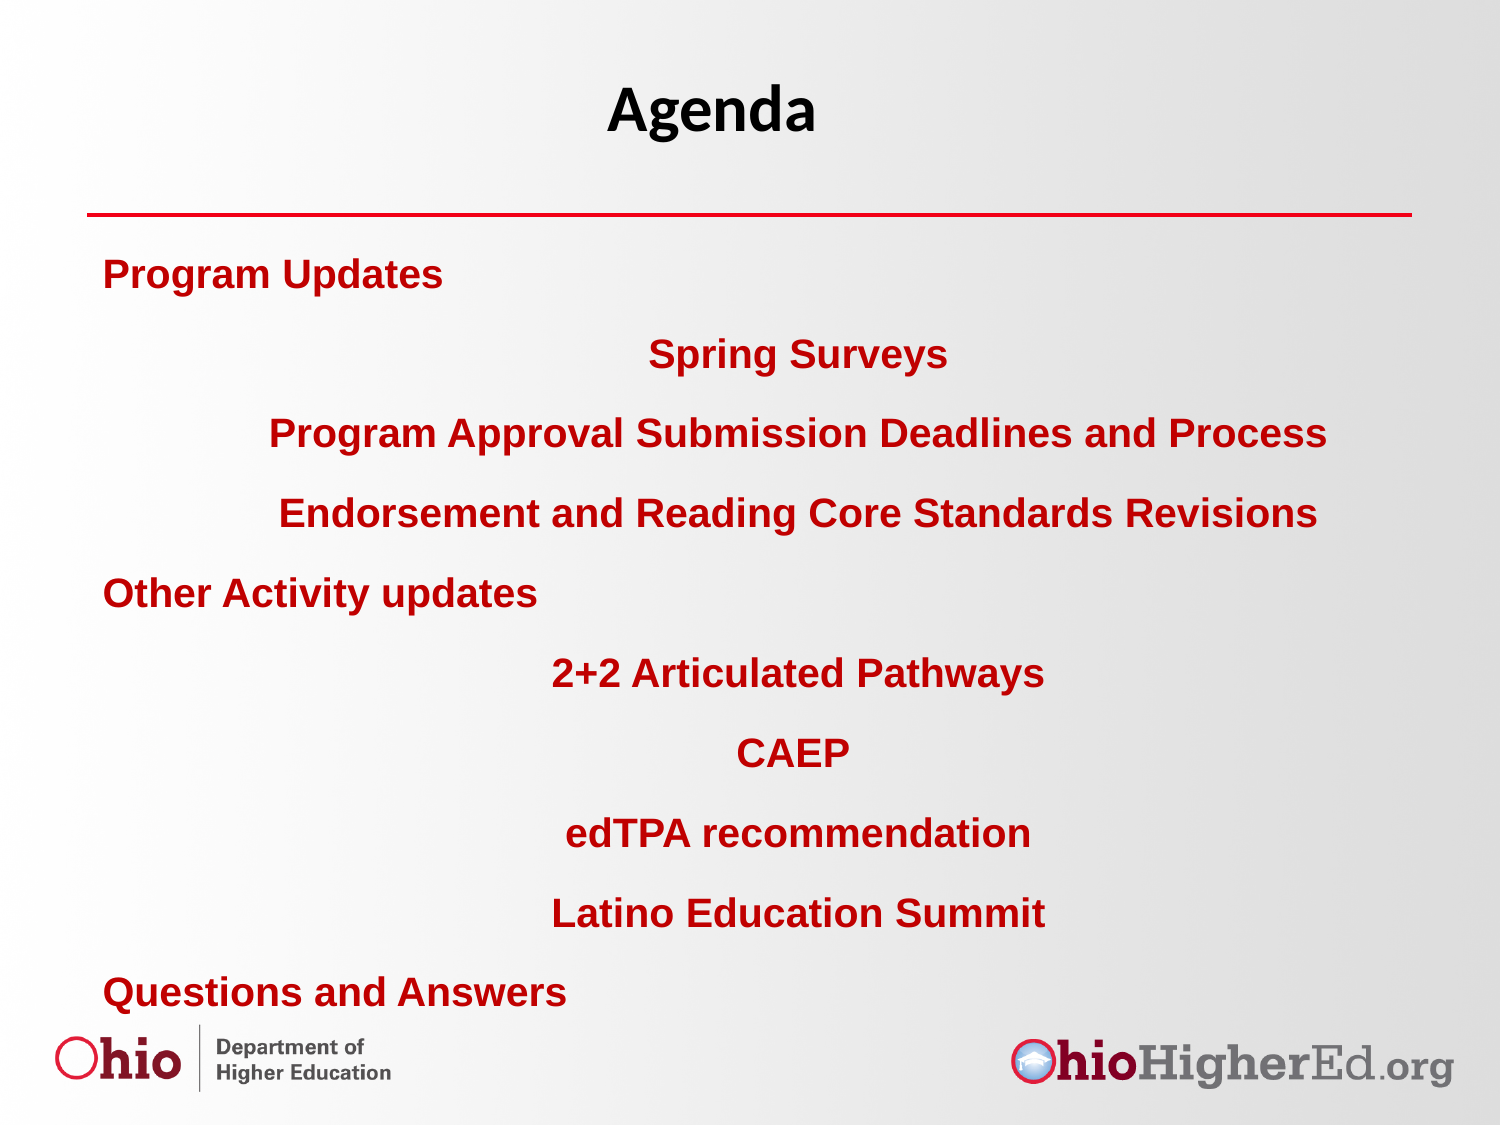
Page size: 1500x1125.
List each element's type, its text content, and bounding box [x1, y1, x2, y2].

subtitle Program Updates Spring Surveys Program Approval Submission Deadlines and Process Endorsement and Reading Core Standards Revisions Other Activity updates 2+2 Articulated Pathways CAEP edTPA recommendation Latino Education Summit Questions and Answers [87, 239, 1438, 1025]
picture [0, 0, 1500, 1125]
text_box Agenda [87, 62, 1338, 153]
